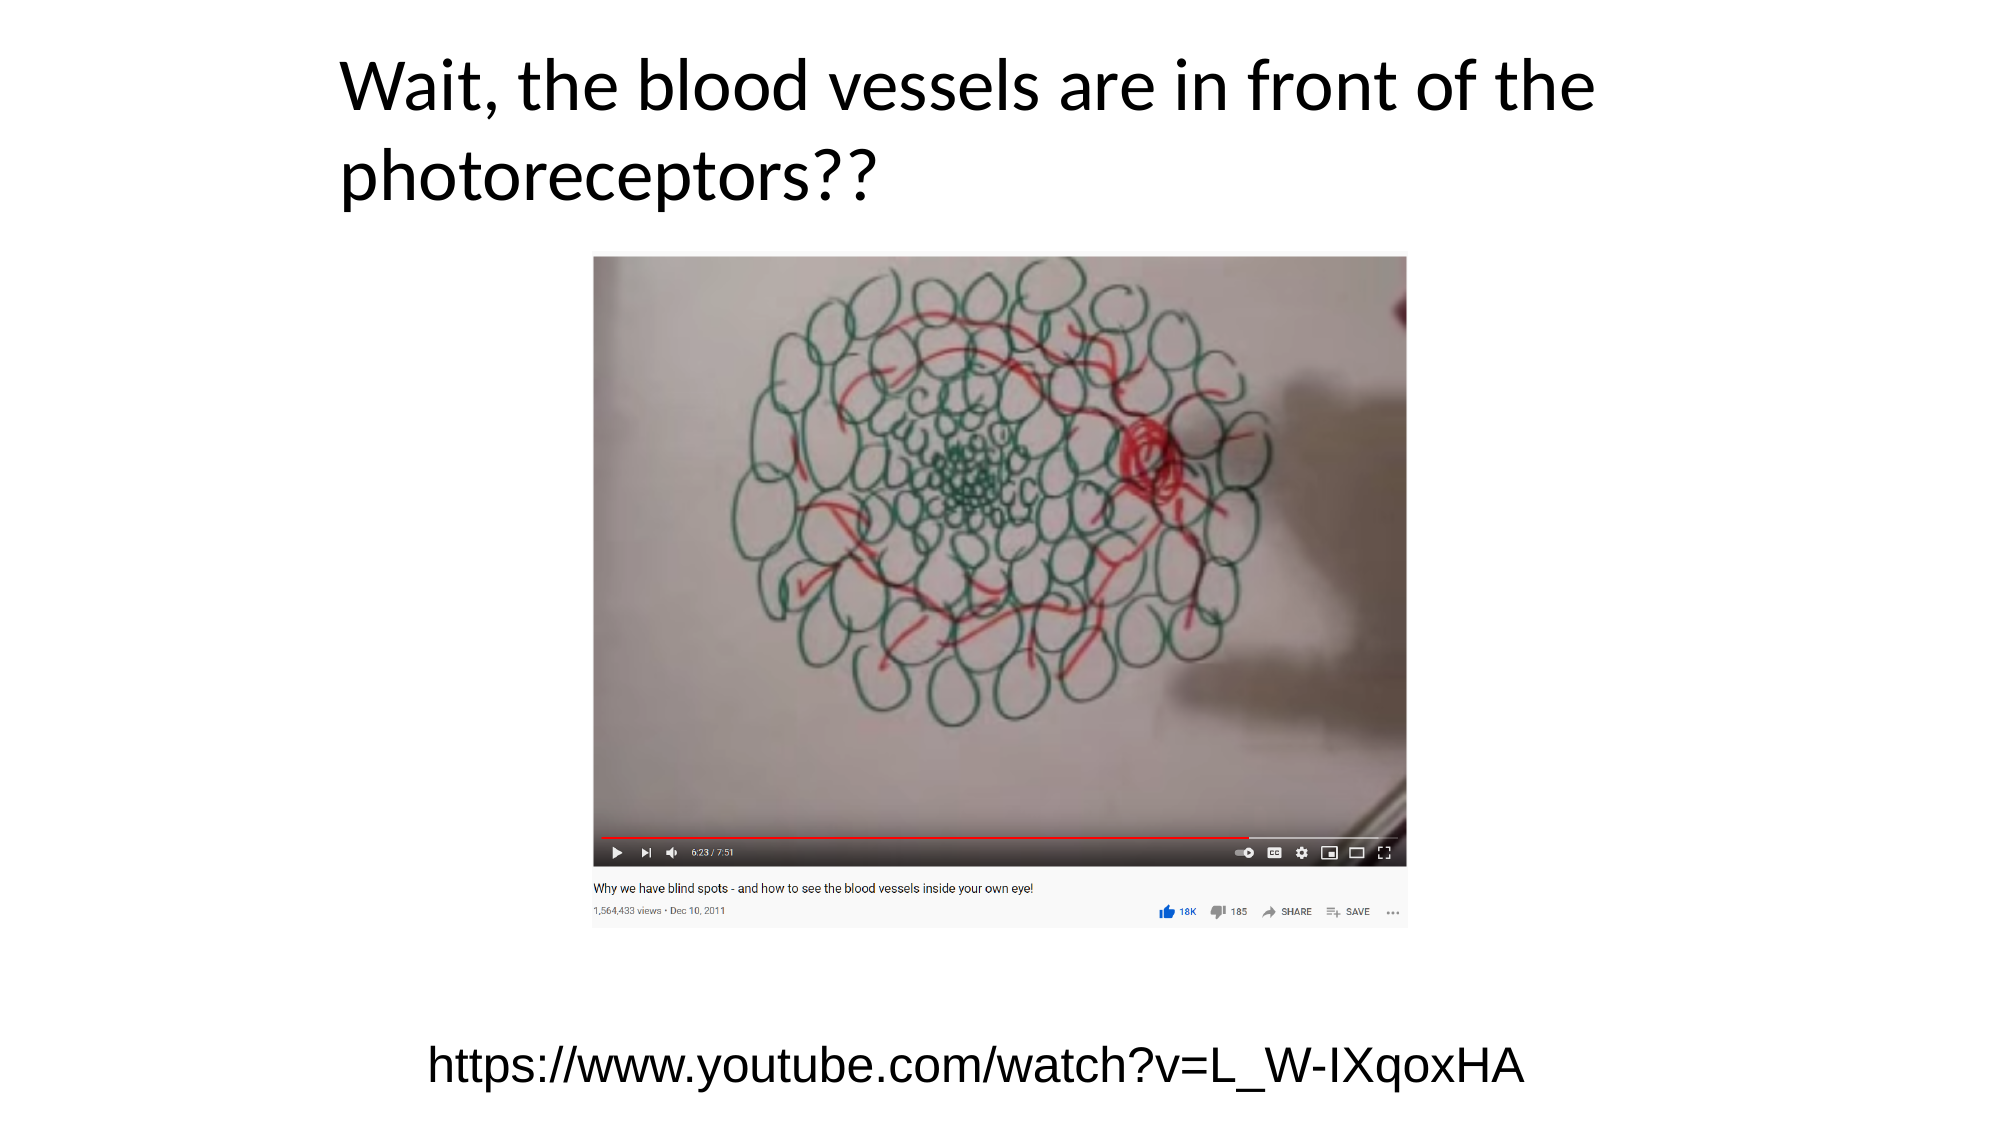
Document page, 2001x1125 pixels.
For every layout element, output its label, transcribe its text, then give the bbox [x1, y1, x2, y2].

title Wait, the blood vessels are in front of the photoreceptors?? [324, 0, 1676, 251]
text_box https://www.youtube.com/watch?v=L_W-IXqoxHA [412, 1024, 1613, 1100]
picture [592, 251, 1408, 929]
